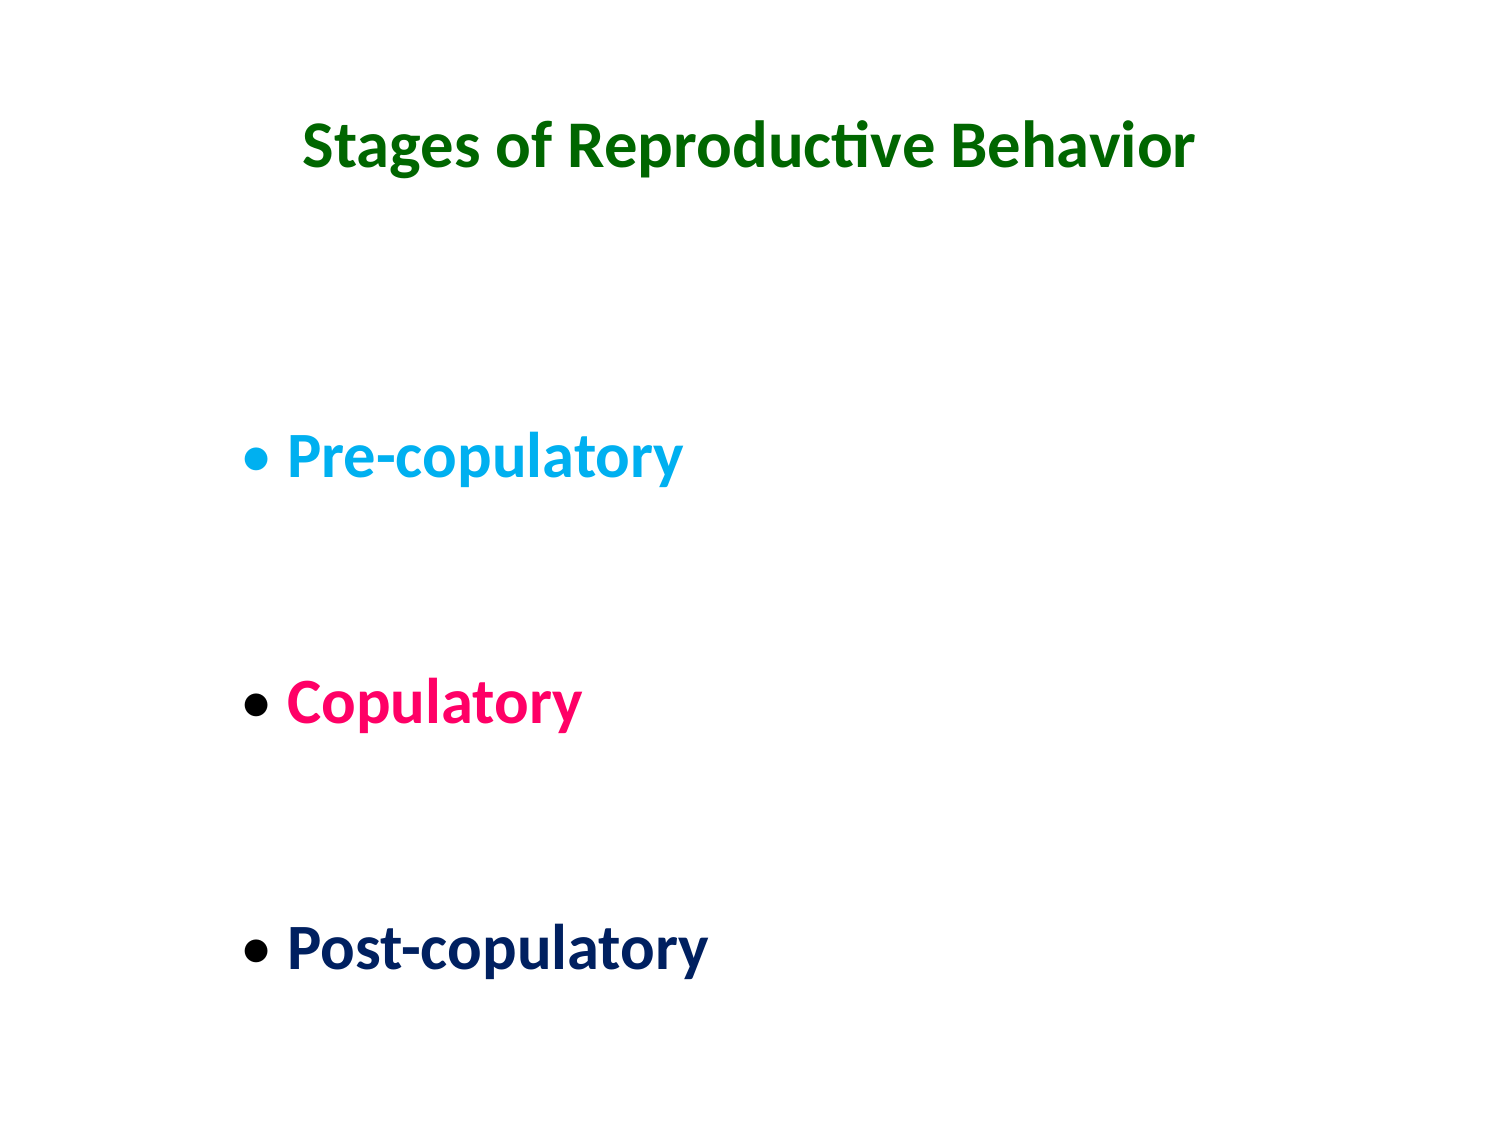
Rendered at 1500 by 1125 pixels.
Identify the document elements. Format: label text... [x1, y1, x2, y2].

title Stages of Reproductive Behavior [75, 87, 1425, 275]
list • Pre-copulatory • Copulatory • Post-copulatory [225, 249, 1038, 993]
